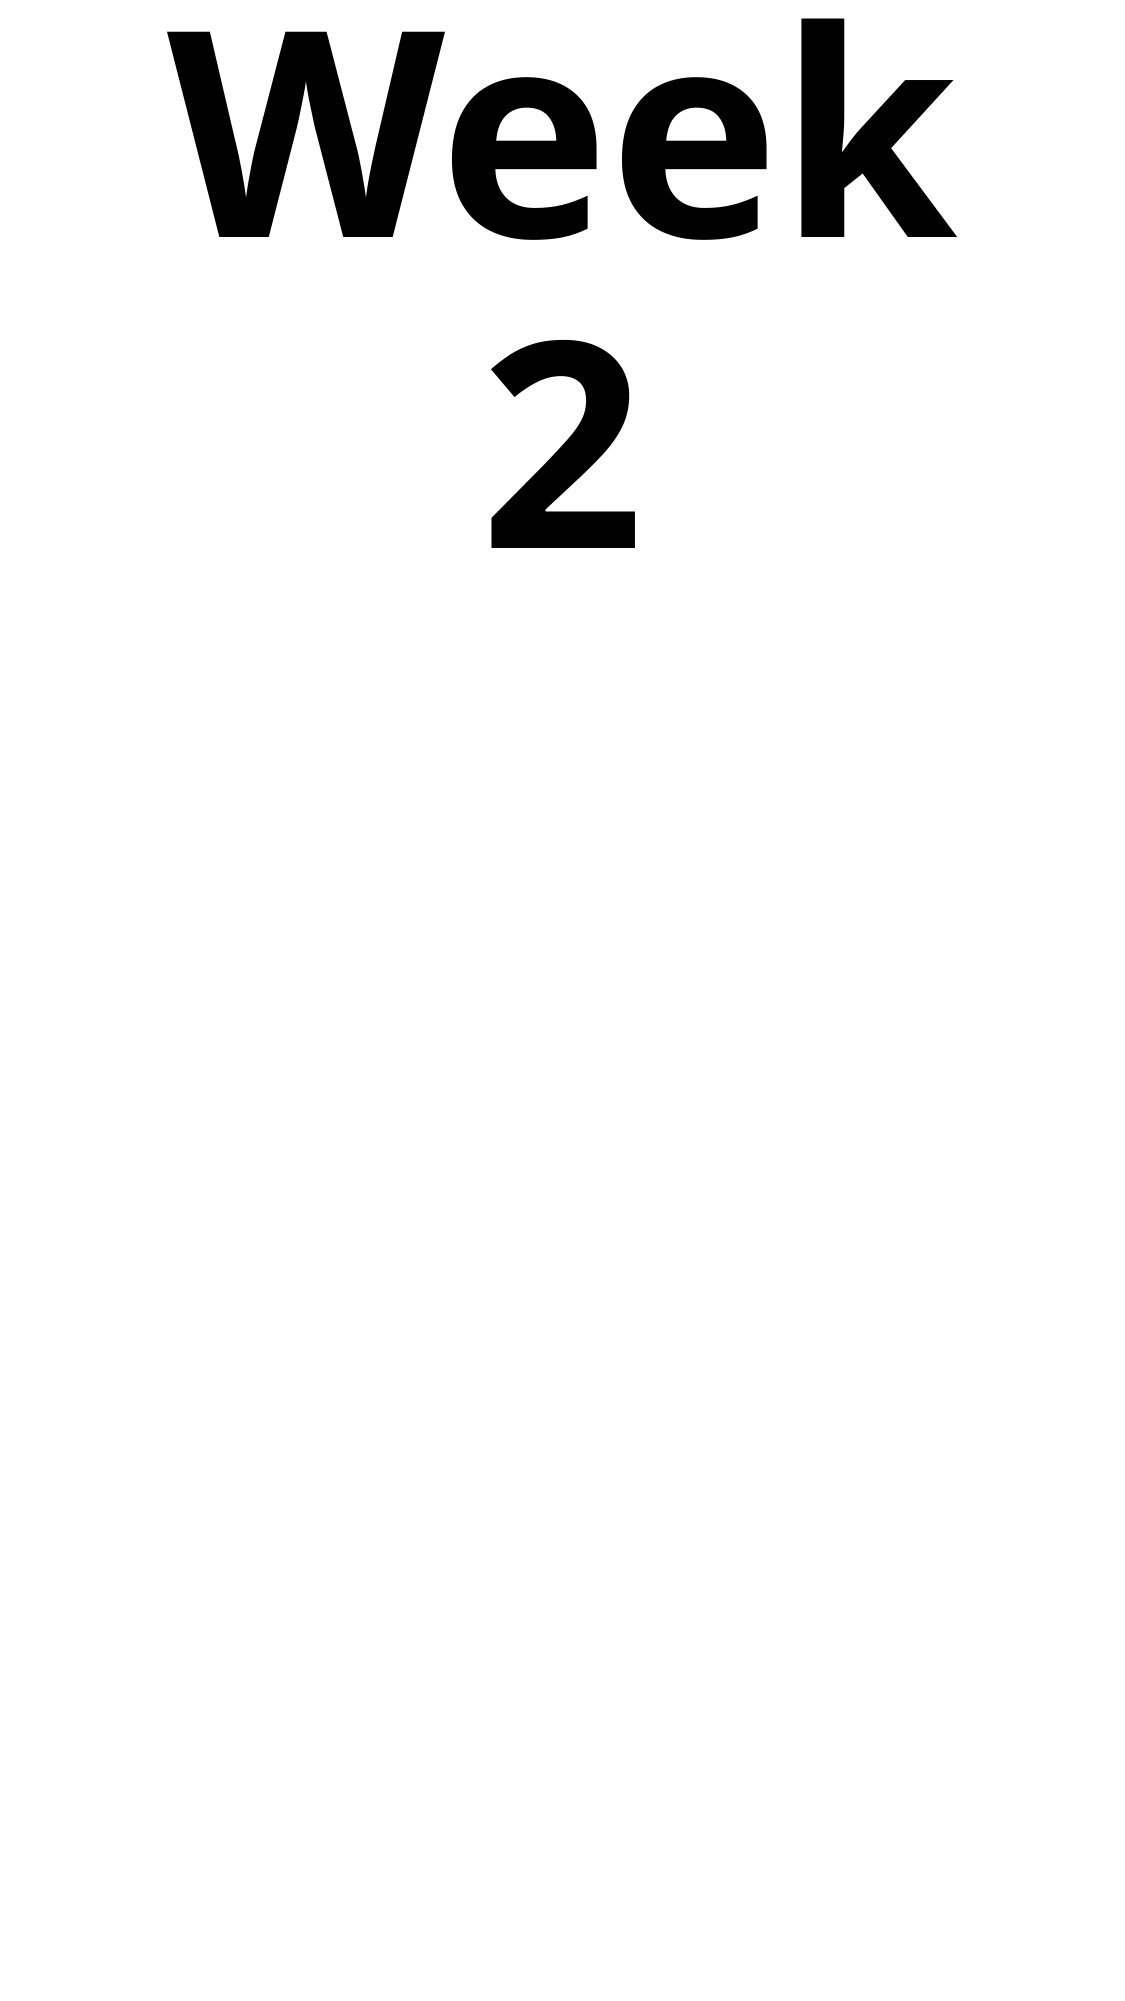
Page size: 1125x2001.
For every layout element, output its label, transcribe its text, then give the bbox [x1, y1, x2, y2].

title Week 2 [77, 106, 1048, 493]
